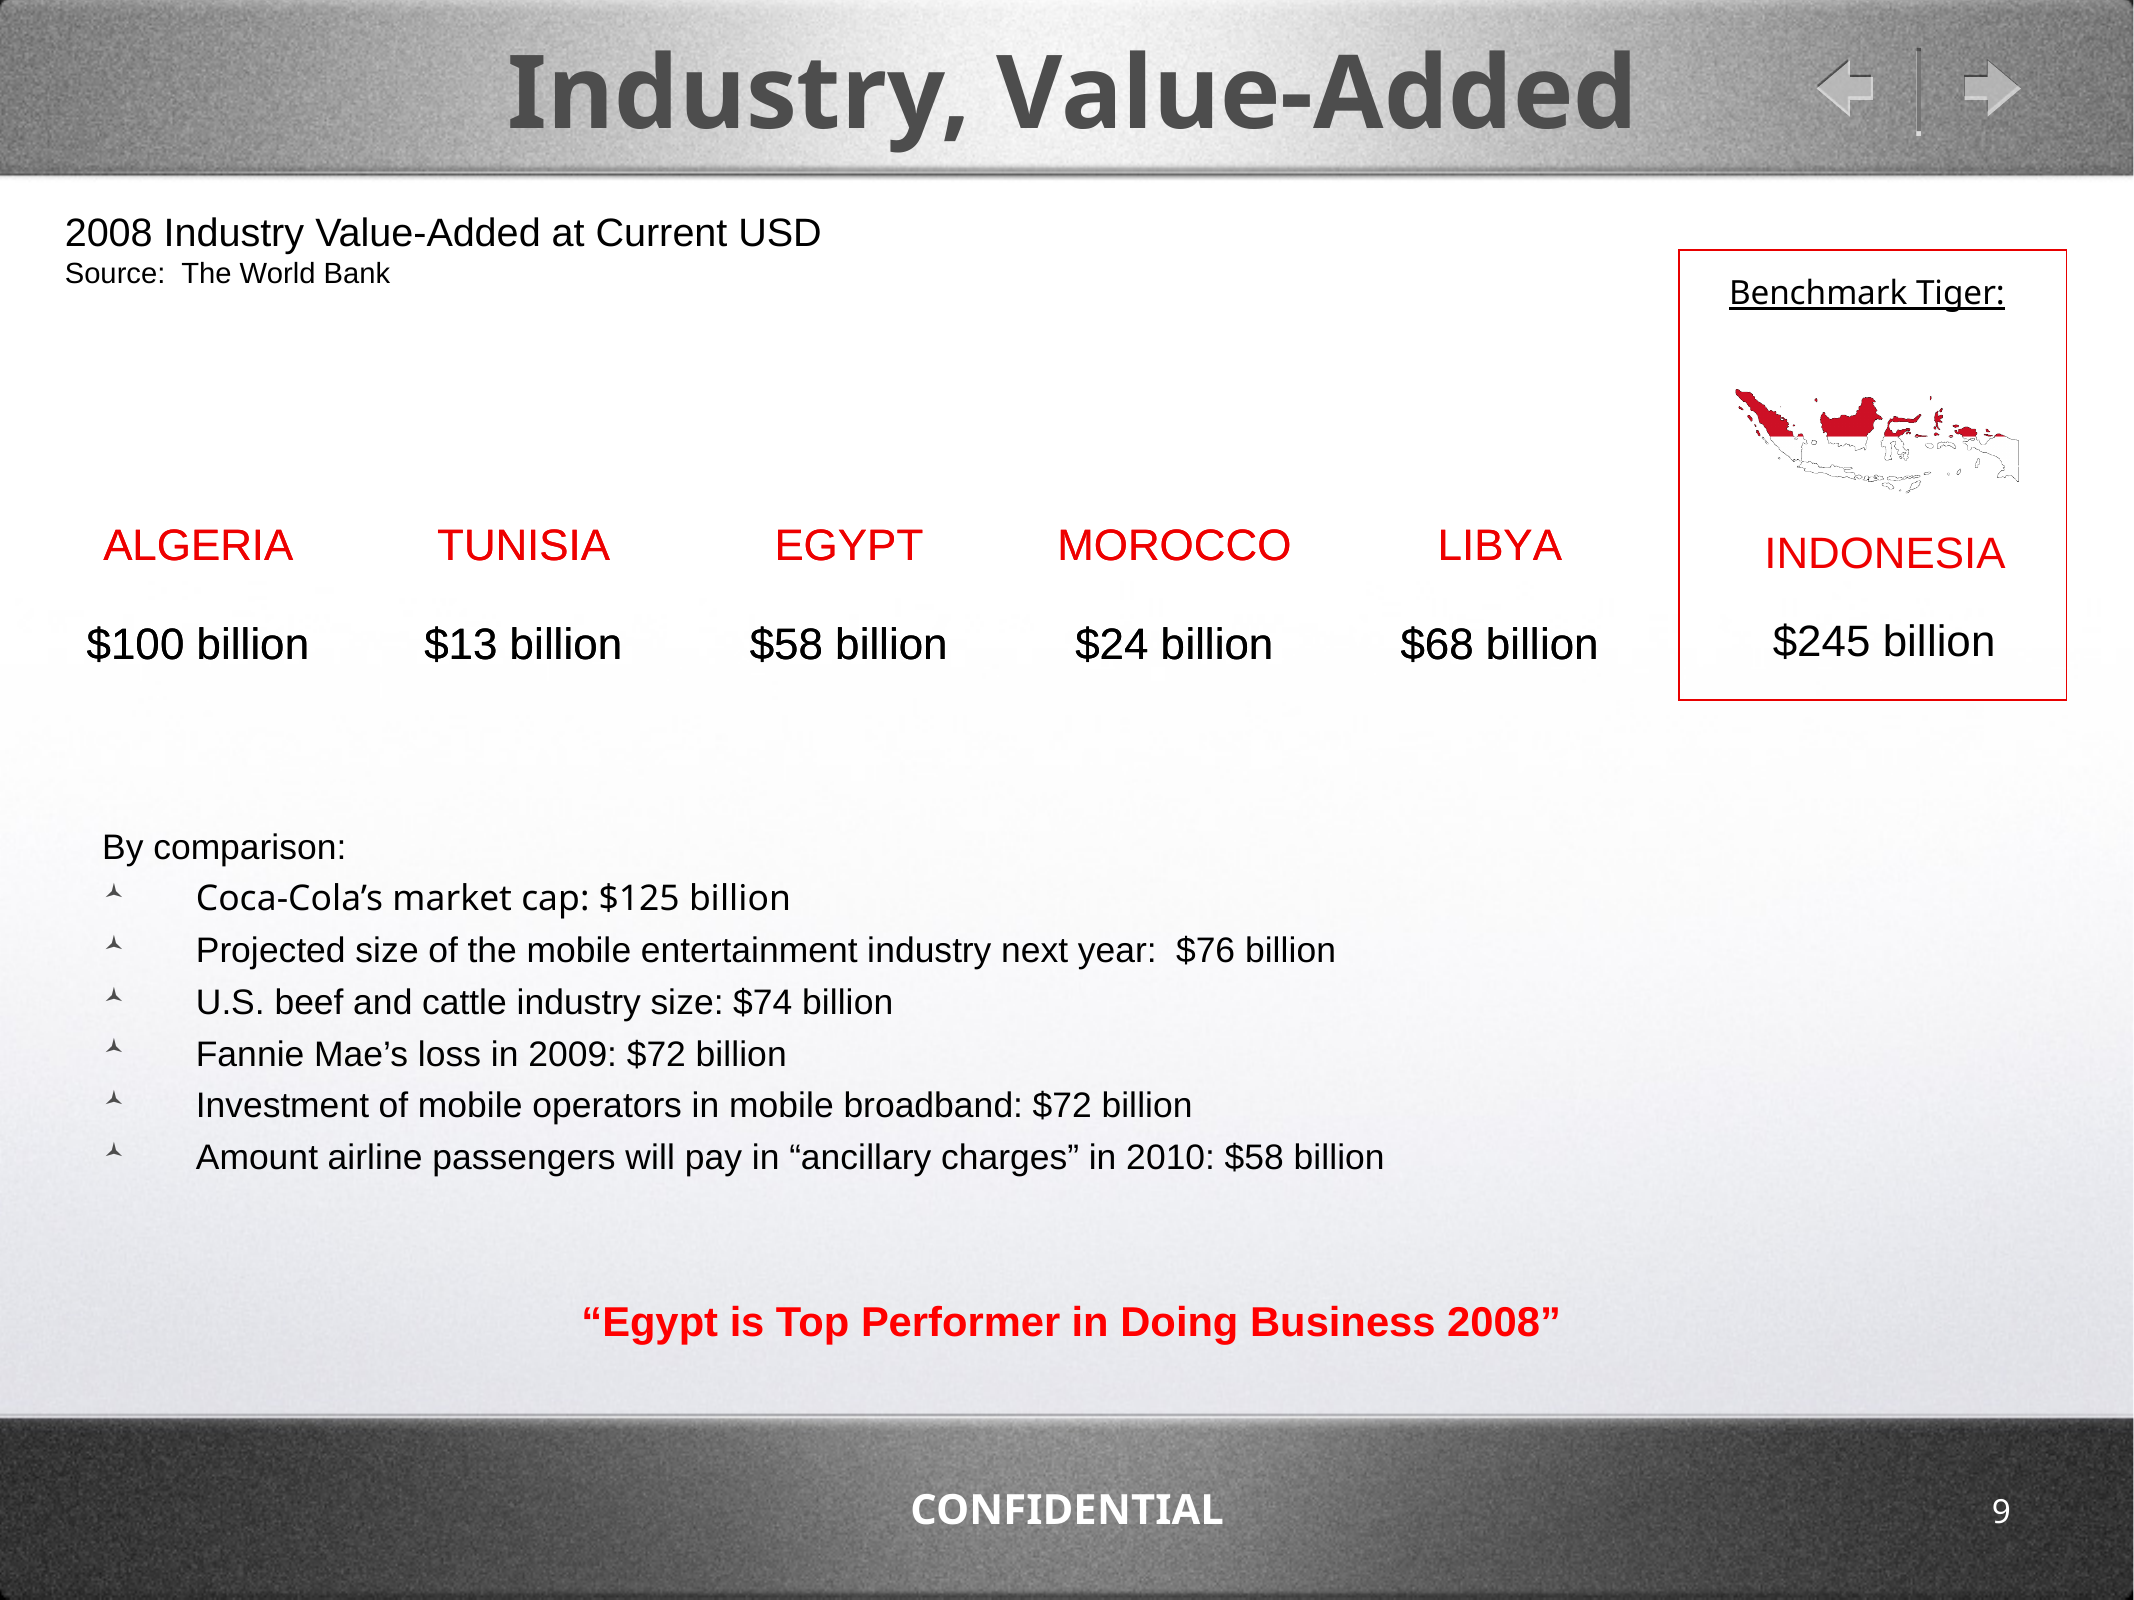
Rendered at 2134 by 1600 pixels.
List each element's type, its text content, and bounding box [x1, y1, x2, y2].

picture [0, 0, 2134, 1600]
text_box “Egypt is Top Performer in Doing Business 2008” [51, 1287, 2092, 1353]
text_box [1679, 249, 2067, 700]
text_box By comparison: Coca-Cola’s market cap: $125 billion Projected size of the mobile entertainment industry next year: $76 billion U.S. beef and cattle industry size: $74 billion Fannie Mae’s loss in 2009: $72 billion Investment of mobile operators in mobile broadband: $72 billion Amount airline passengers will pay in “ancillary charges” in 2010: $58 billion [49, 749, 2092, 1259]
text_box Benchmark Tiger: [1714, 263, 2021, 319]
title Industry, Value-Added [53, 18, 2093, 158]
text_box 2008 Industry Value-Added at Current USD Source: The World Bank [50, 199, 838, 298]
